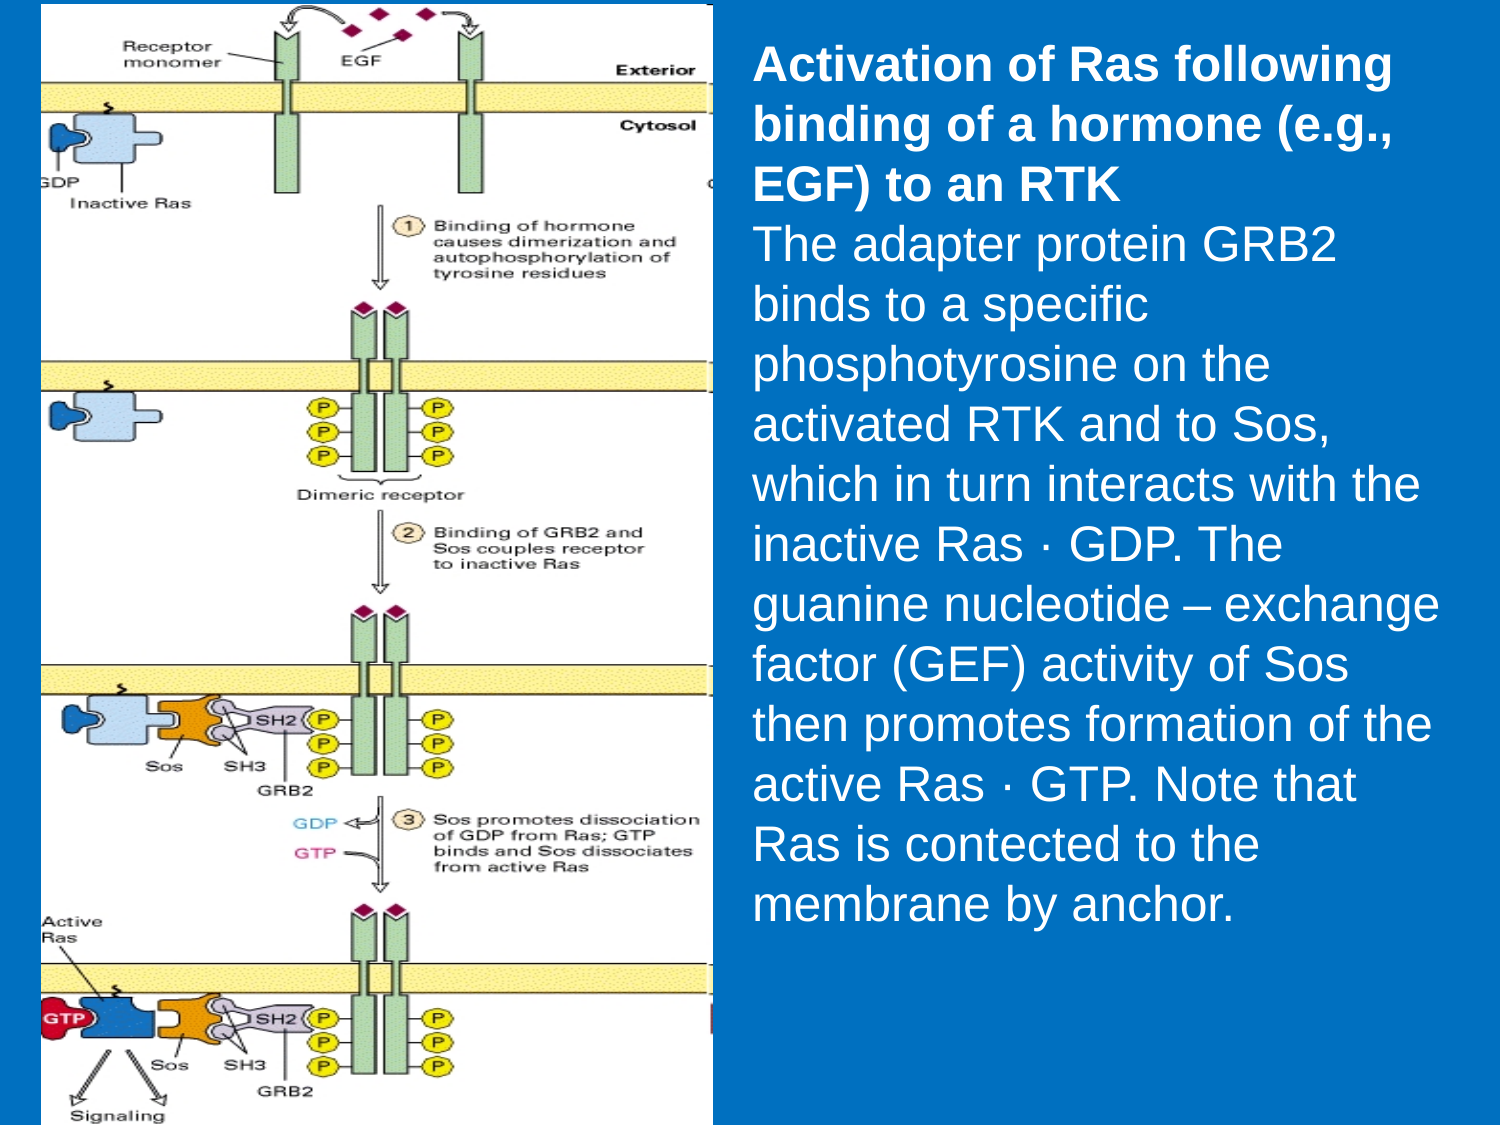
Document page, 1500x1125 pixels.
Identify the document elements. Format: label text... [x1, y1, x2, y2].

picture [40, 4, 713, 1125]
text_box Activation of Ras following binding of a hormone (e.g., EGF) to an RTK The adapter protein GRB2 binds to a specific phosphotyrosine on the activated RTK and to Sos, which in turn interacts with the inactive Ras · GDP. The guanine nucleotide – exchange factor (GEF) activity of Sos then promotes formation of the active Ras · GTP. Note that Ras is contected to the membrane by anchor. [737, 23, 1475, 939]
